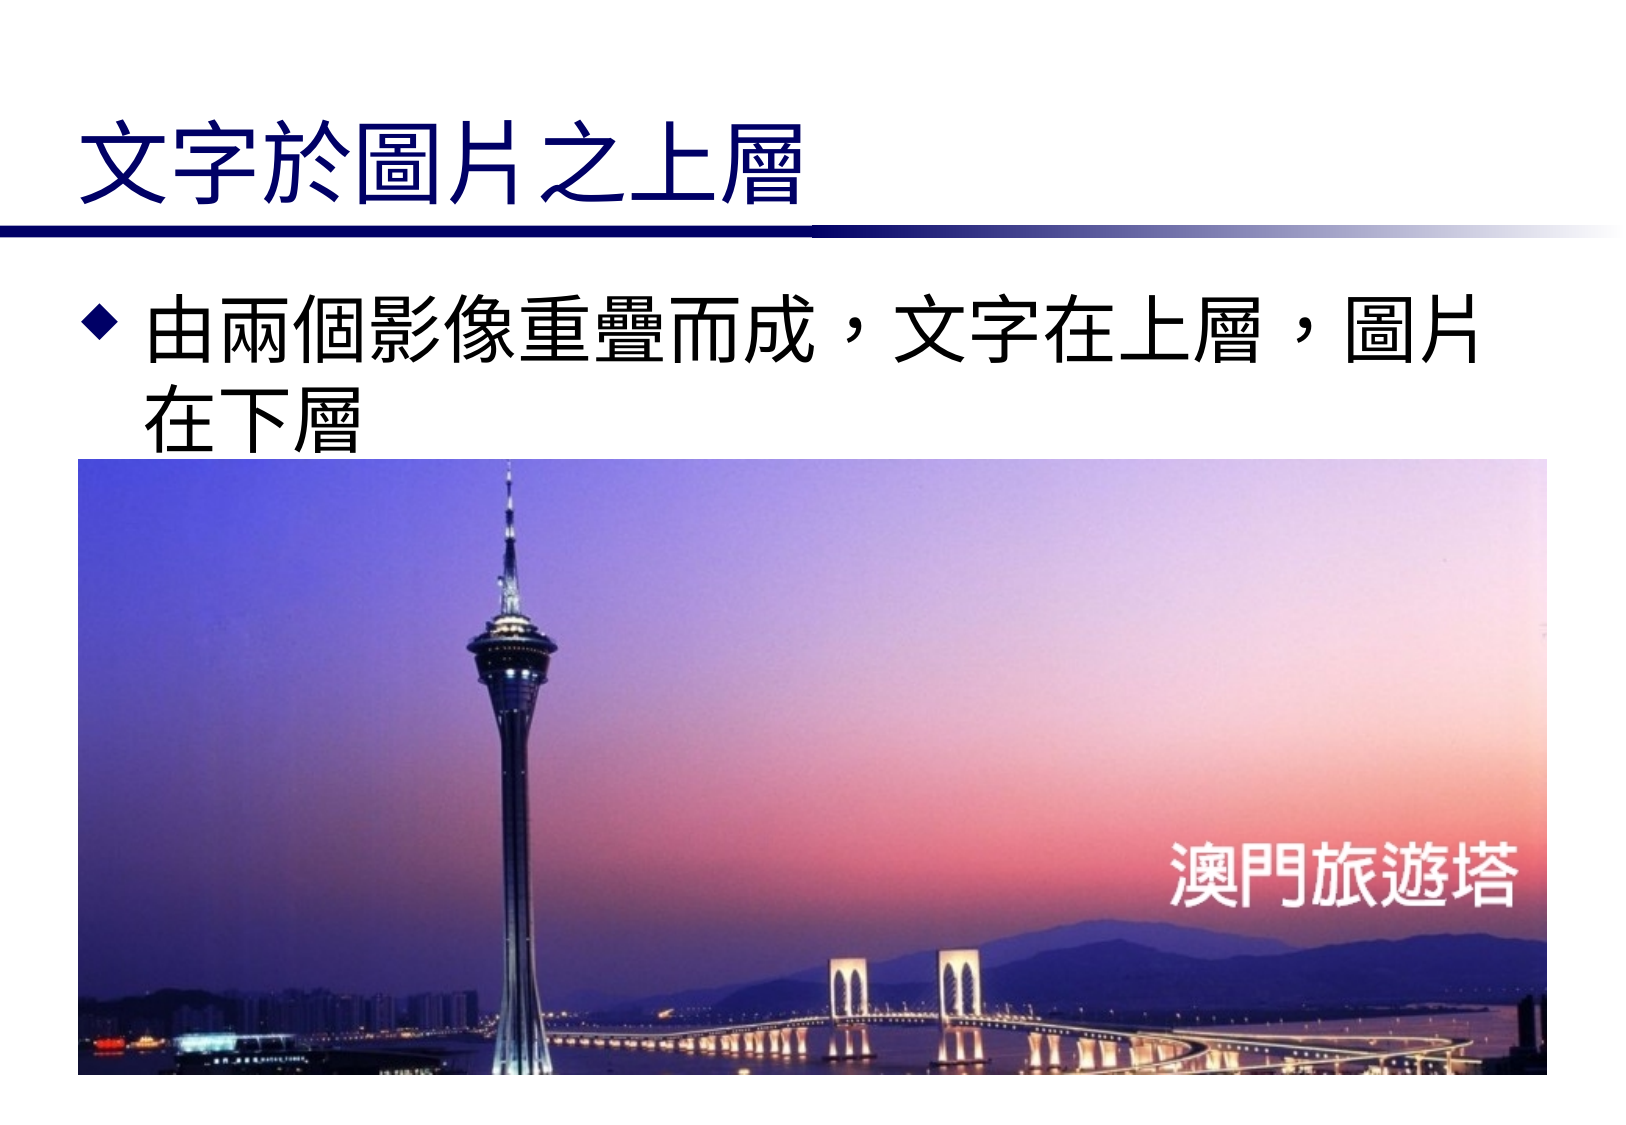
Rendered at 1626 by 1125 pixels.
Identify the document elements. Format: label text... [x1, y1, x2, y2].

slide_number 21 [1223, 1012, 1563, 1088]
list 由兩個影像重疊而成，文字在上層，圖片在下層 [62, 275, 1563, 1088]
picture [77, 459, 1548, 1076]
title 文字於圖片之上層 [62, 43, 1563, 225]
